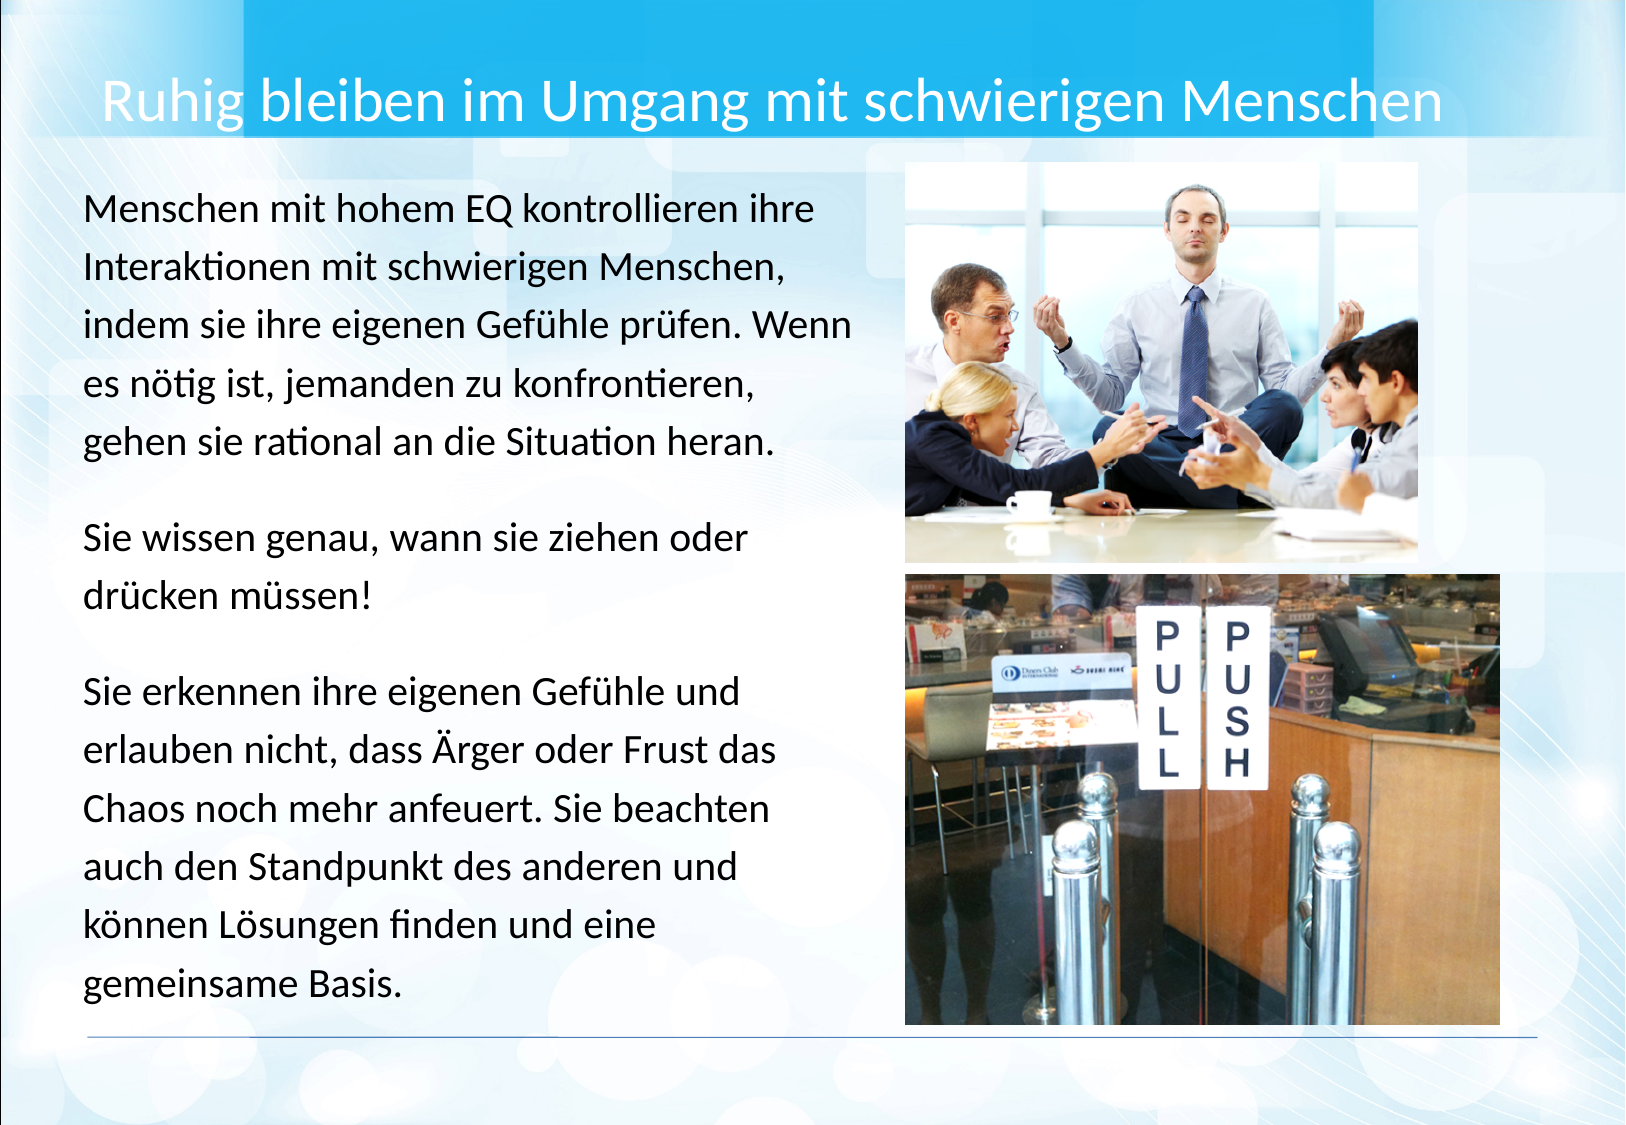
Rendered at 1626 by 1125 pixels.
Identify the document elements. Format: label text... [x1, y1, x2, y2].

text_box Ruhig bleiben im Umgang mit schwierigen Menschen [74, 51, 1474, 142]
text_box Menschen mit hohem EQ kontrollieren ihre Interaktionen mit schwierigen Menschen, indem sie ihre eigenen Gefühle prüfen. Wenn es nötig ist, jemanden zu konfrontieren, gehen sie rational an die Situation heran. Sie wissen genau, wann sie ziehen oder drücken müssen! Sie erkennen ihre eigenen Gefühle und erlauben nicht, dass Ärger oder Frust das Chaos noch mehr anfeuert. Sie beachten auch den Standpunkt des anderen und können Lösungen finden und eine gemeinsame Basis. [68, 164, 875, 1013]
picture [0, 0, 1625, 1125]
